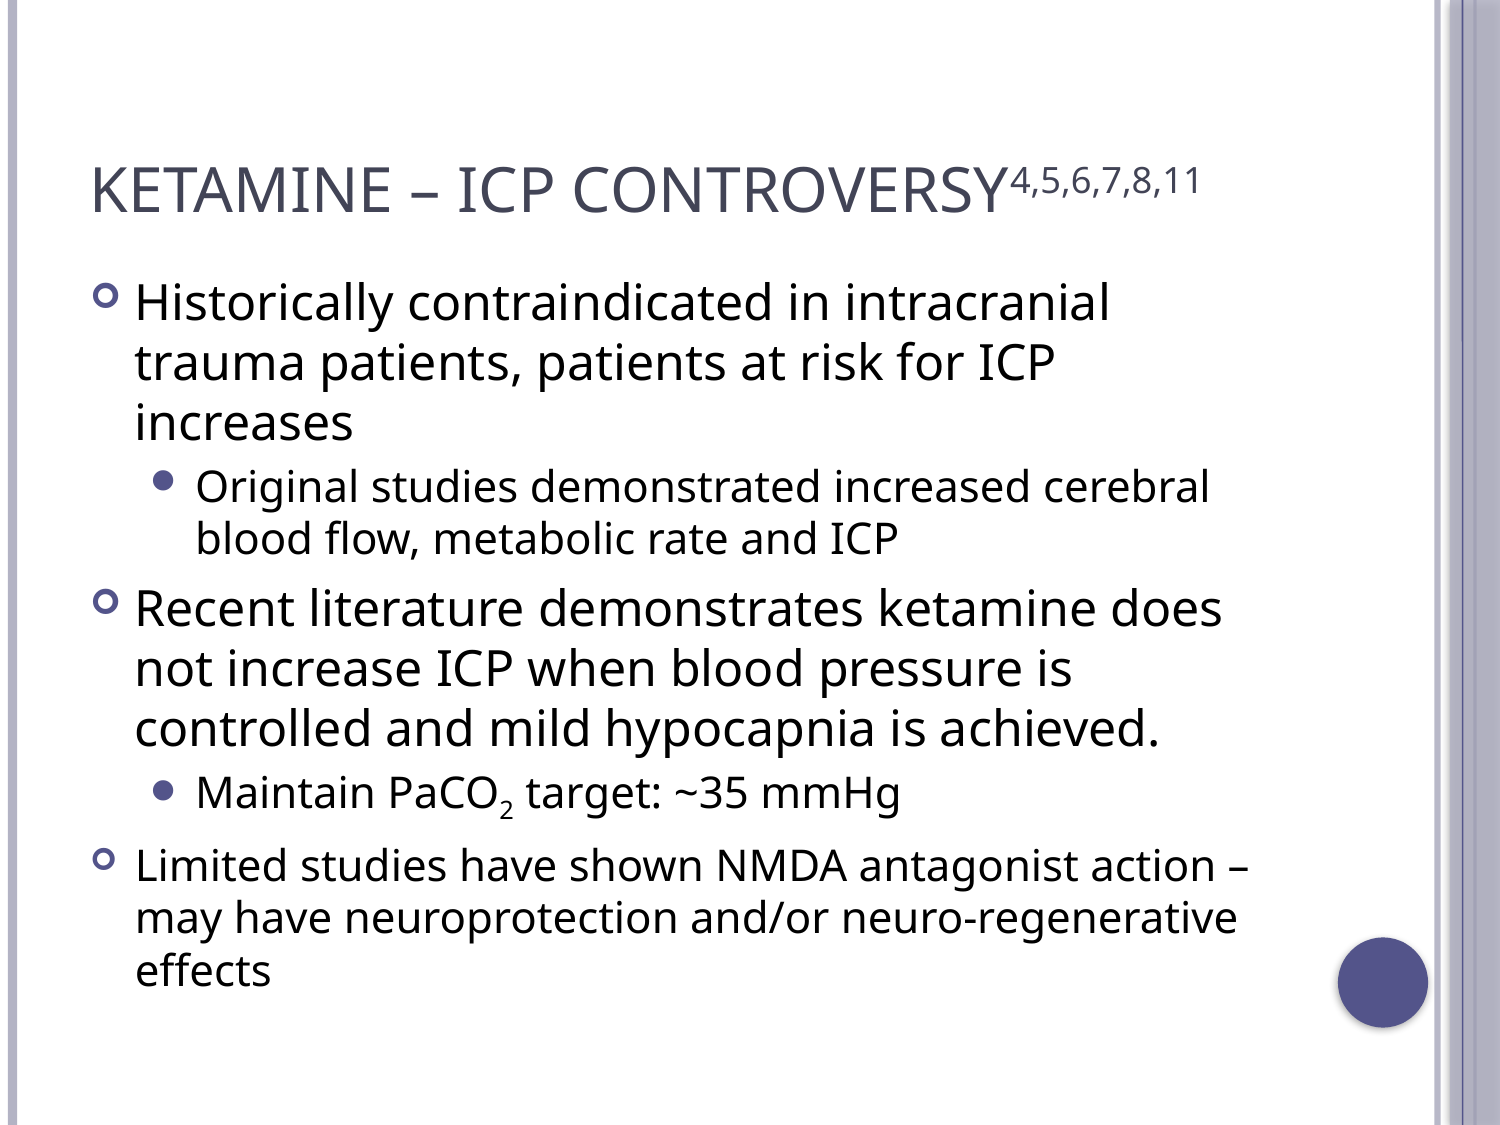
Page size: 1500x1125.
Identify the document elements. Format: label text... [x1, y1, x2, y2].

title Ketamine – ICP Controversy4,5,6,7,8,11 [75, 45, 1300, 233]
list Historically contraindicated in intracranial trauma patients, patients at risk for ICP increases Original studies demonstrated increased cerebral blood flow, metabolic rate and ICP Recent literature demonstrates ketamine does not increase ICP when blood pressure is controlled and mild hypocapnia is achieved. Maintain PaCO2 target: ~35 mmHg Limited studies have shown NMDA antagonist action – may have neuroprotection and/or neuro-regenerative effects [74, 262, 1301, 1063]
